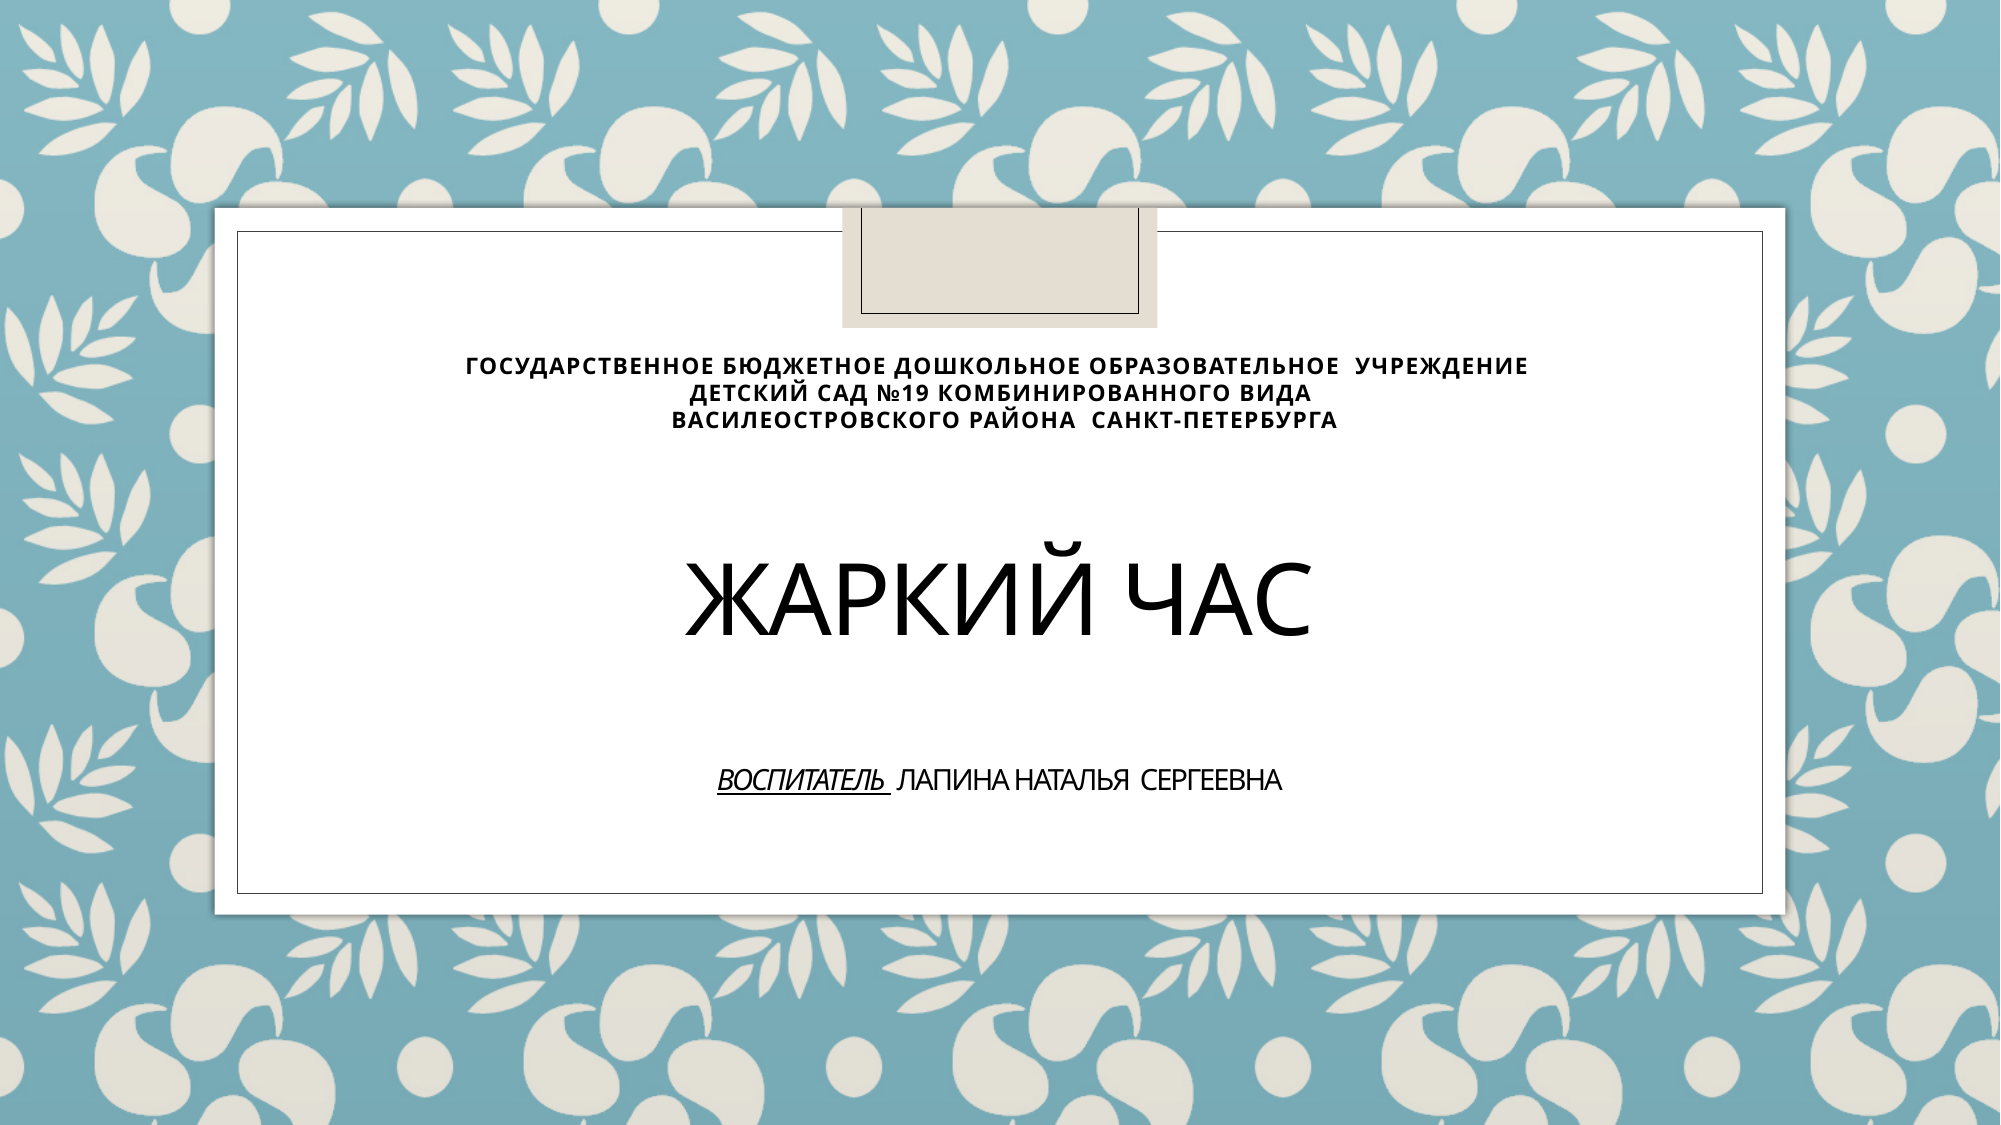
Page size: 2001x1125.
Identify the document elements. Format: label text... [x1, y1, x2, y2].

subtitle ГОСУДАРСТВЕННОЕ БЮДЖЕТНОЕ ДОШКОЛЬНОЕ ОБРАЗОВАТЕЛЬНОЕ УЧРЕЖДЕНИЕ ДЕТСКИЙ САД №19 КОМБИНИРОВАННОГО ВИДА ВАСИЛЕОСТРОВСКОГО РАЙОНА САНКТ-ПЕТЕРБУРГА [256, 344, 1745, 552]
title Жаркий час Воспитатель Лапина Наталья Сергеевна [256, 552, 1744, 800]
